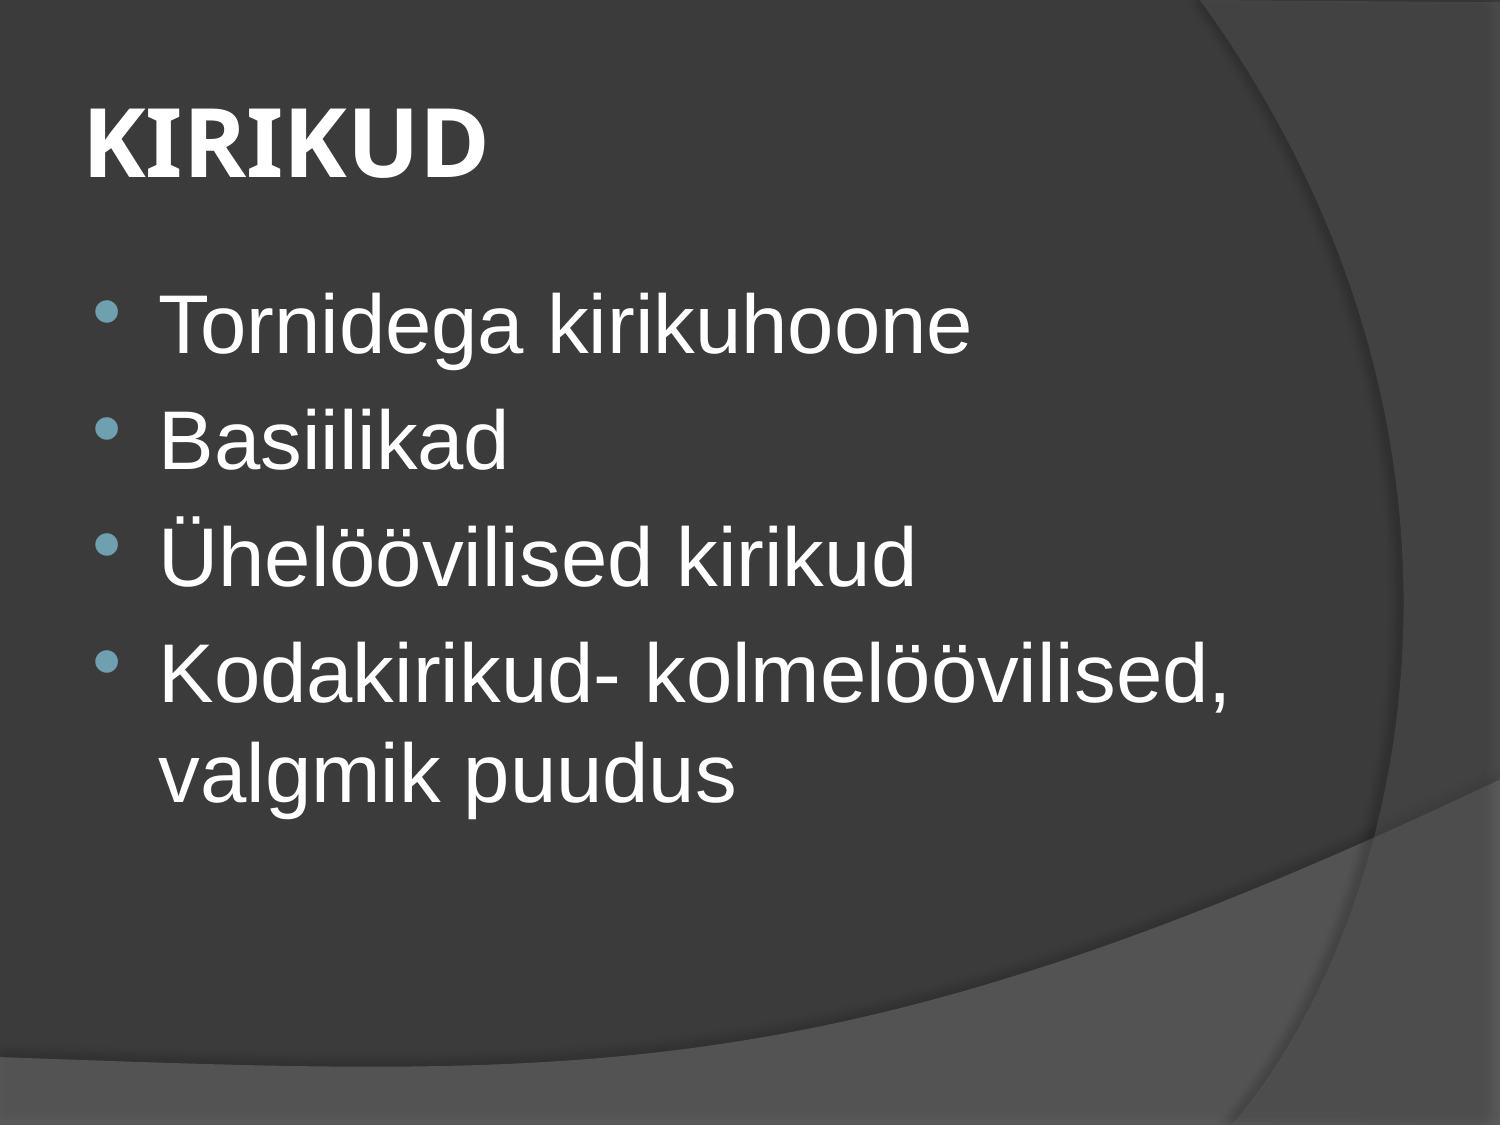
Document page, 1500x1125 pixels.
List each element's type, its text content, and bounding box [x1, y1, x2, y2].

title KIRIKUD [75, 45, 1300, 233]
list Tornidega kirikuhoone Basiilikad Ühelöövilised kirikud Kodakirikud- kolmelöövilised, valgmik puudus [75, 262, 1300, 1005]
